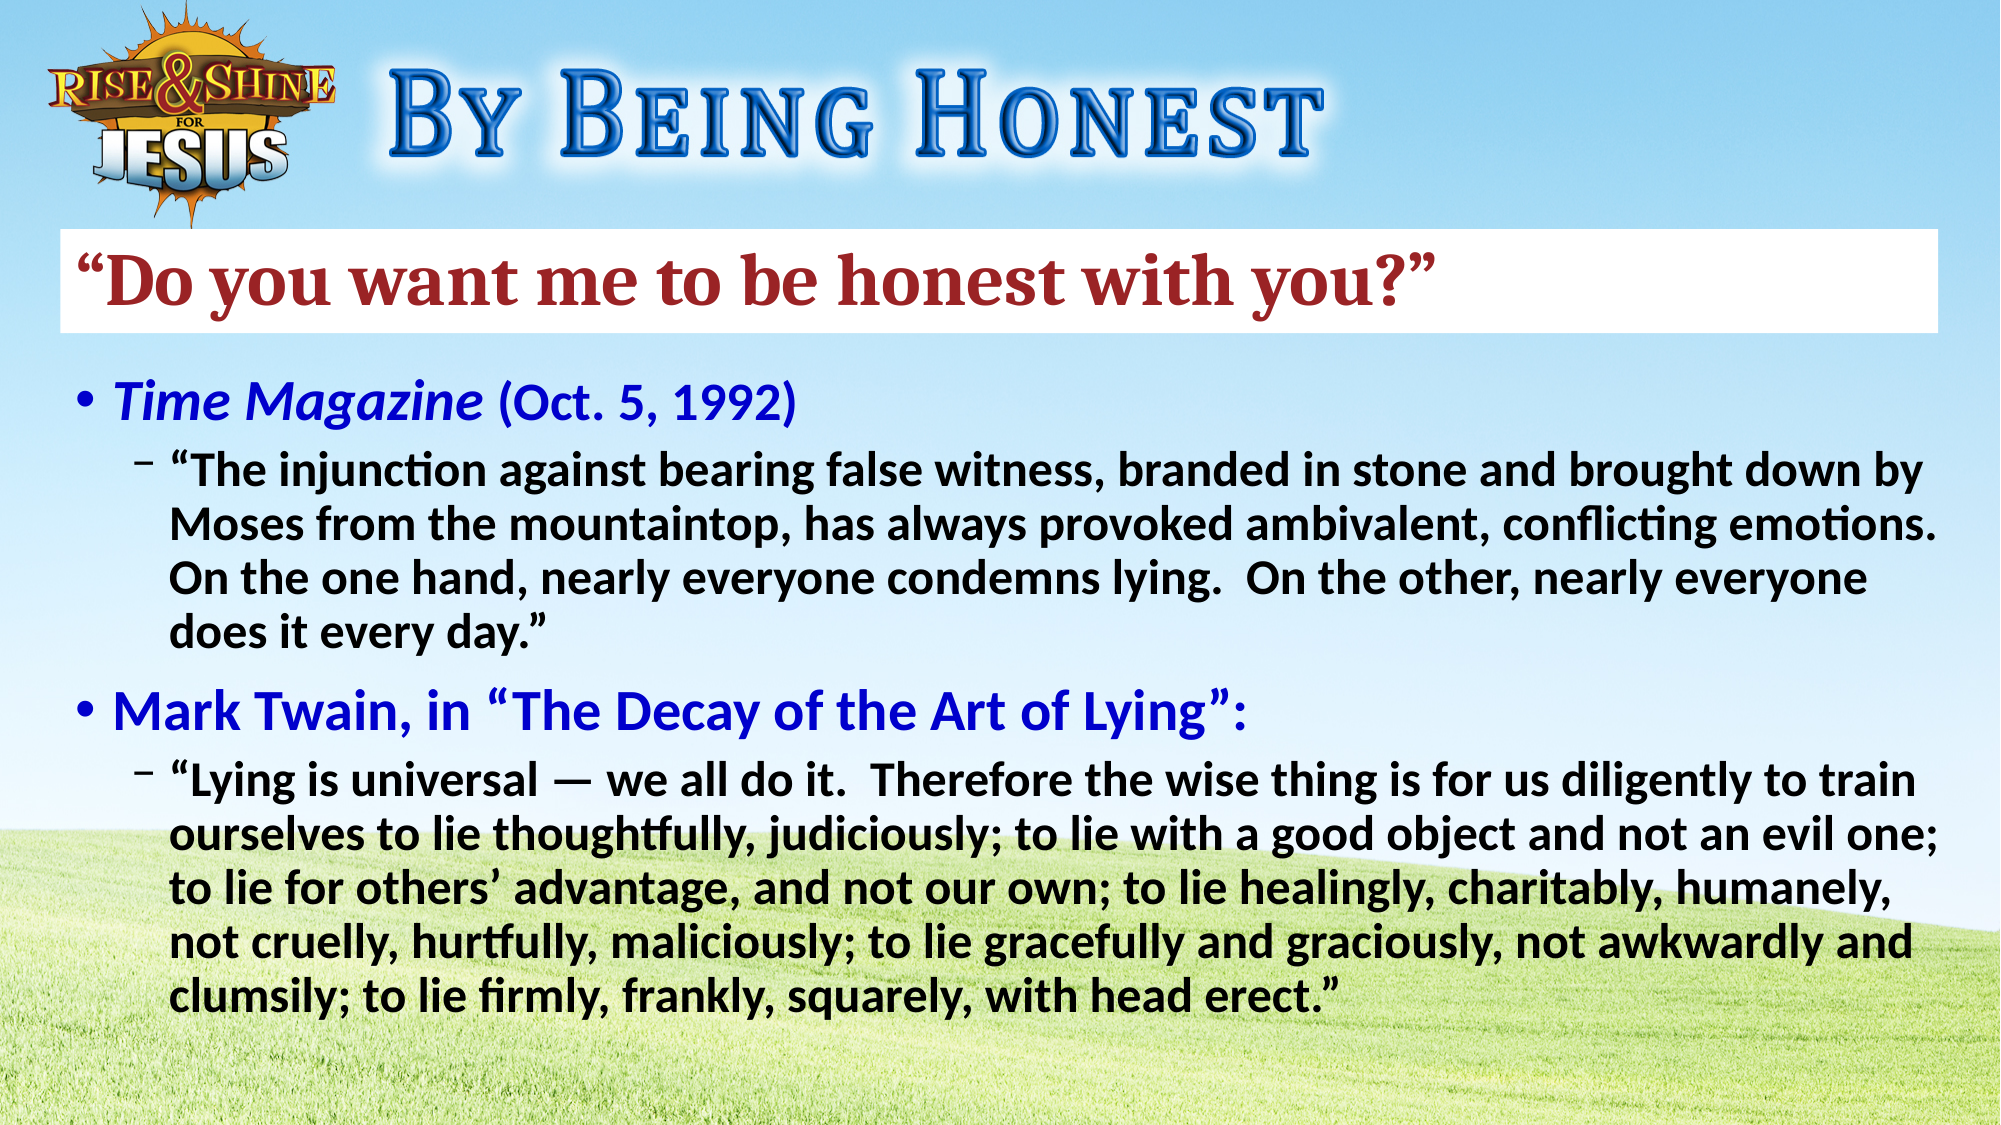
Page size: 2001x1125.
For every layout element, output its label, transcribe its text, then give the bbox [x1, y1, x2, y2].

list Time Magazine (Oct. 5, 1992) “The injunction against bearing false witness, branded in stone and brought down by Moses from the mountaintop, has always provoked ambivalent, conflicting emotions. On the one hand, nearly everyone condemns lying. On the other, nearly everyone does it every day.” Mark Twain, in “The Decay of the Art of Lying”: “Lying is universal — we all do it. Therefore the wise thing is for us diligently to train ourselves to lie thoughtfully, judiciously; to lie with a good object and not an evil one; to lie for others’ advantage, and not our own; to lie healingly, charitably, humanely, not cruelly, hurtfully, maliciously; to lie gracefully and graciously, not awkwardly and clumsily; to lie firmly, frankly, squarely, with head erect.” [60, 362, 1989, 1113]
title “Do you want me to be honest with you?” [60, 229, 1939, 334]
picture [0, 0, 2000, 1125]
